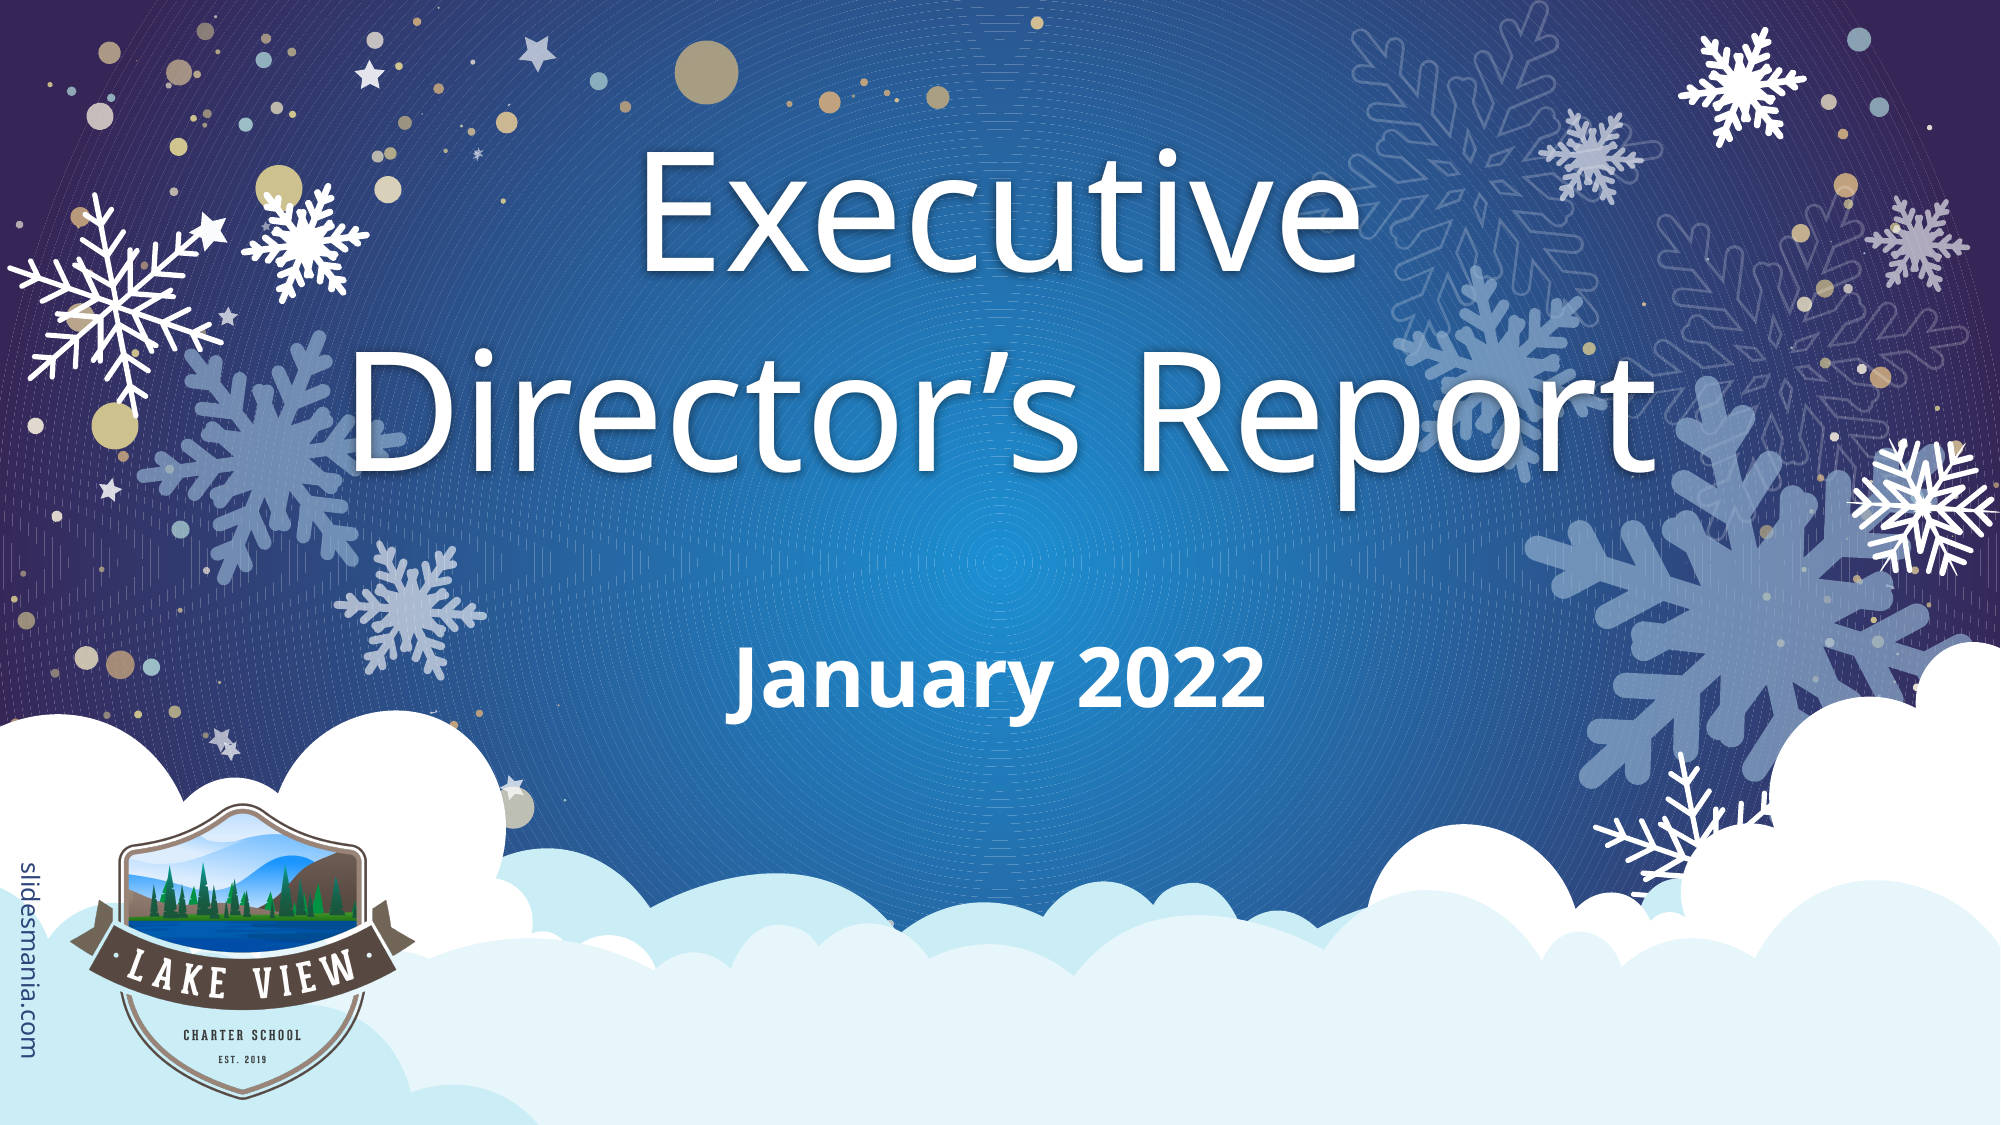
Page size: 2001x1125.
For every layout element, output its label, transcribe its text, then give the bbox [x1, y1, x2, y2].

title Executive Director’s Report [244, 0, 1756, 610]
text_box January 2022 [606, 609, 1394, 740]
picture [68, 796, 416, 1107]
